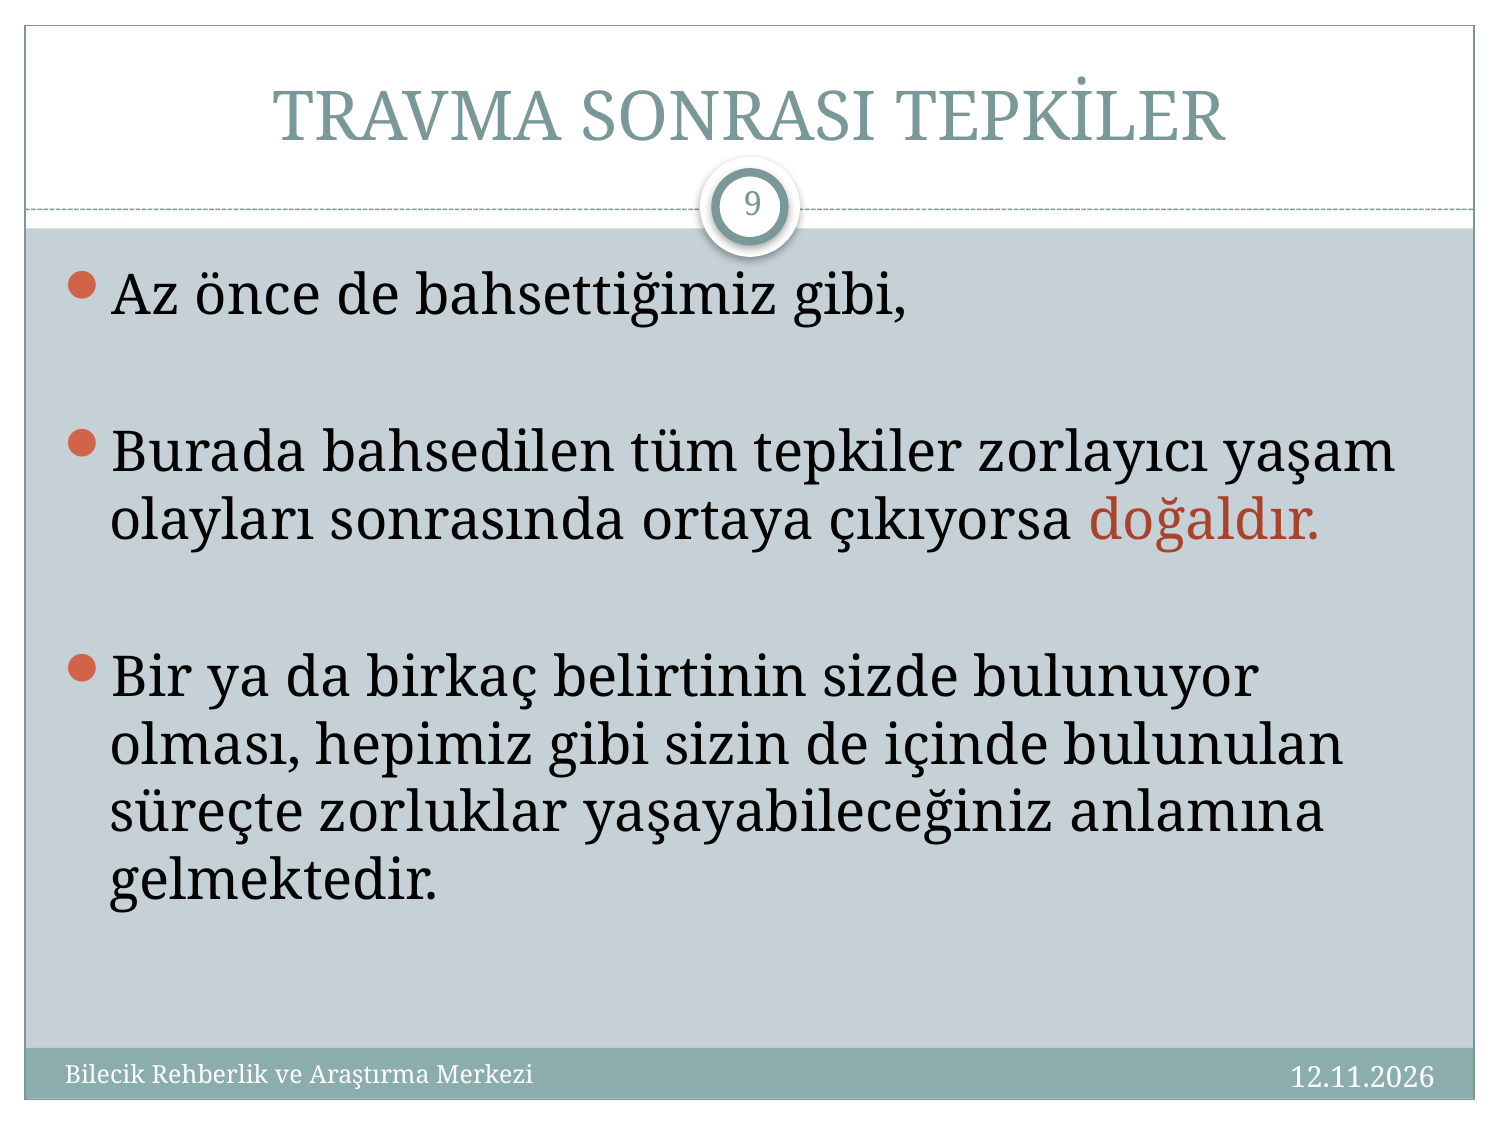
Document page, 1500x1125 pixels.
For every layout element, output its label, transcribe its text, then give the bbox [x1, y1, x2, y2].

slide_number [950, 1050, 1450, 1111]
list Az önce de bahsettiğimiz gibi, Burada bahsedilen tüm tepkiler zorlayıcı yaşam olayları sonrasında ortaya çıkıyorsa doğaldır. Bir ya da birkaç belirtinin sizde bulunuyor olması, hepimiz gibi sizin de içinde bulunulan süreçte zorluklar yaşayabileceğiniz anlamına gelmektedir. [49, 250, 1445, 1001]
footer Bilecik Rehberlik ve Araştırma Merkezi [50, 1051, 638, 1112]
title TRAVMA SONRASI TEPKİLER [49, 37, 1450, 162]
slide_number 9 [715, 168, 791, 241]
